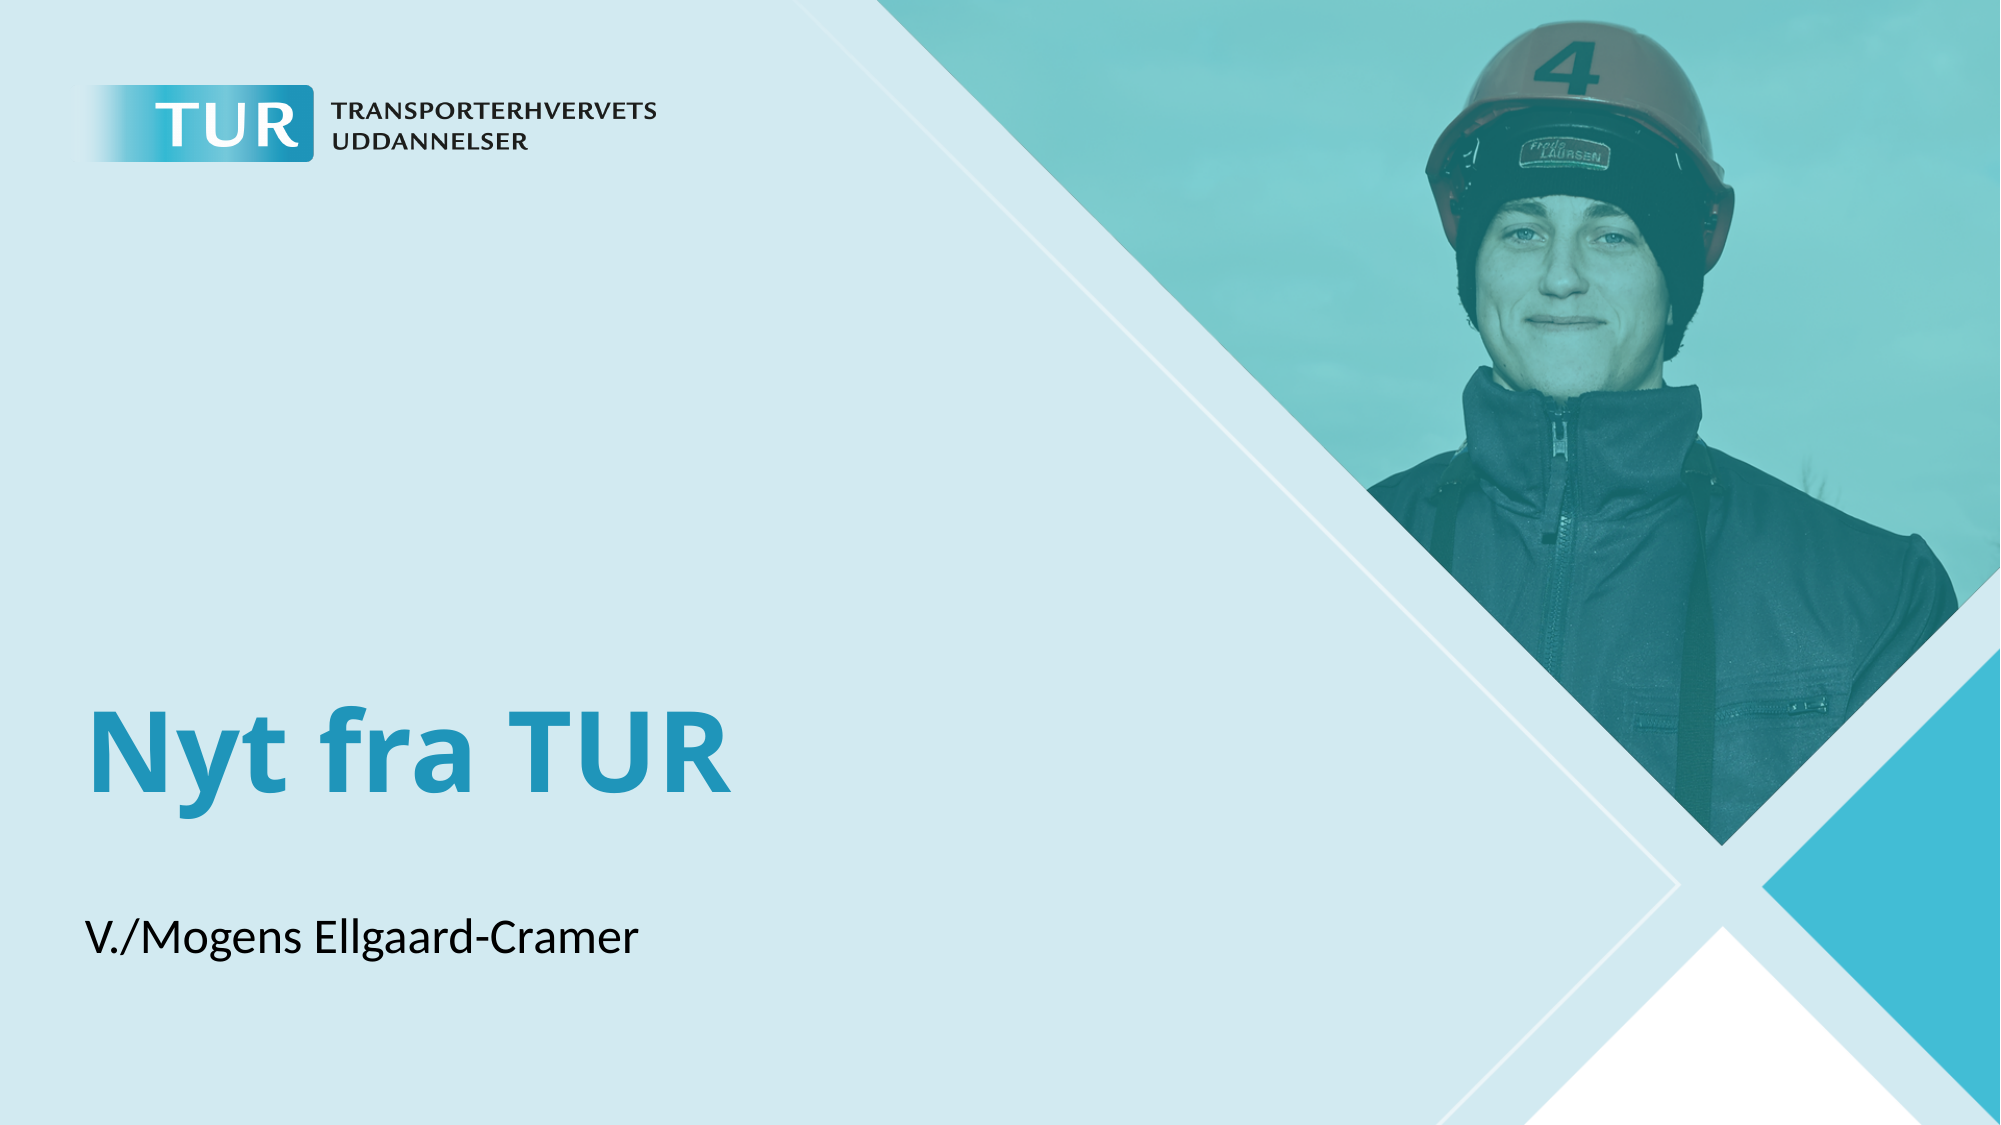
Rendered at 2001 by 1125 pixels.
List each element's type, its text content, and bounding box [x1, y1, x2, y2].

picture [0, 0, 2000, 1125]
title Nyt fra TUR [69, 388, 1305, 825]
subtitle V./Mogens Ellgaard-Cramer [69, 903, 1305, 1005]
